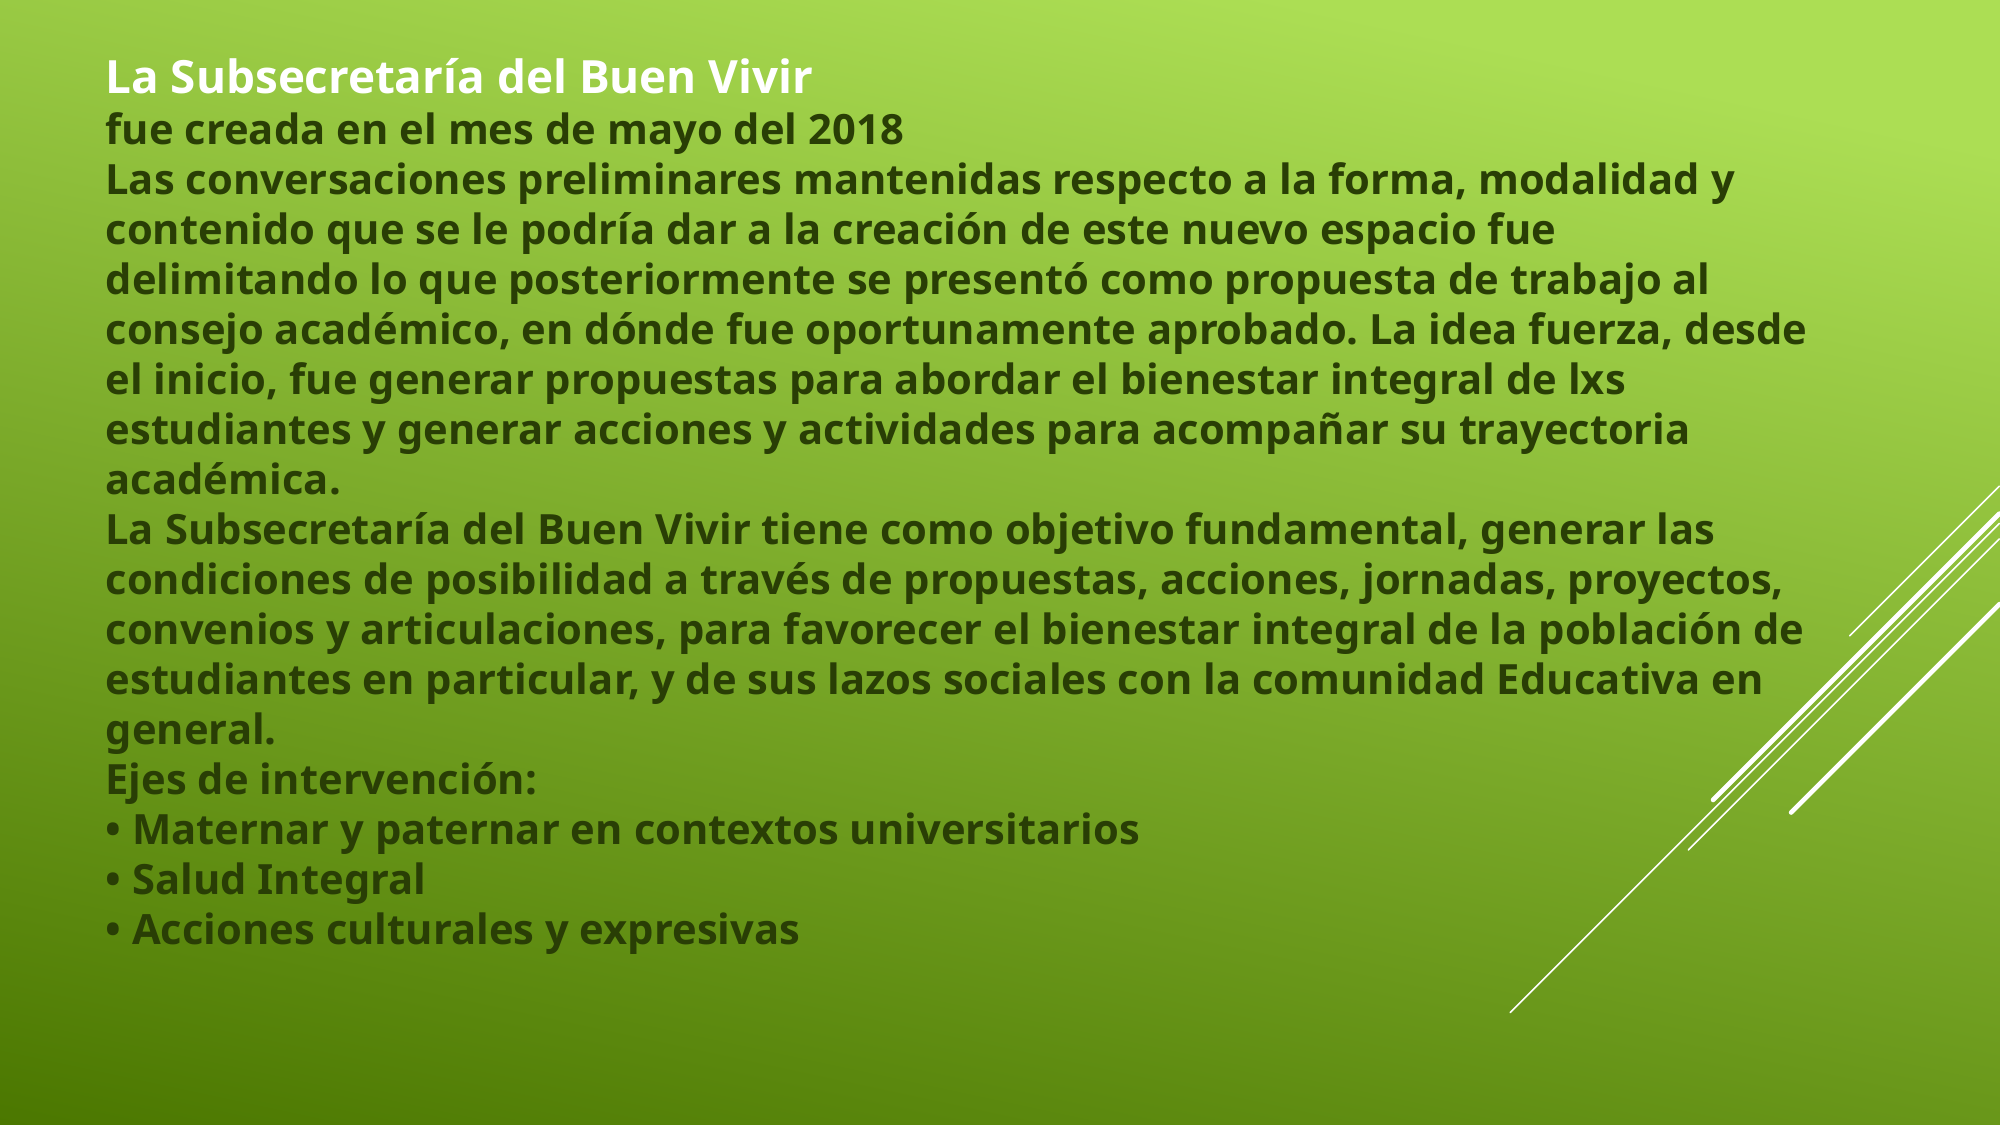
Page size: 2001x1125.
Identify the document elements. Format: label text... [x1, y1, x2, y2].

text_box La Subsecretaría del Buen Vivir fue creada en el mes de mayo del 2018 Las conversaciones preliminares mantenidas respecto a la forma, modalidad y contenido que se le podría dar a la creación de este nuevo espacio fue delimitando lo que posteriormente se presentó como propuesta de trabajo al consejo académico, en dónde fue oportunamente aprobado. La idea fuerza, desde el inicio, fue generar propuestas para abordar el bienestar integral de lxs estudiantes y generar acciones y actividades para acompañar su trayectoria académica. La Subsecretaría del Buen Vivir tiene como objetivo fundamental, generar las condiciones de posibilidad a través de propuestas, acciones, jornadas, proyectos, convenios y articulaciones, para favorecer el bienestar integral de la población de estudiantes en particular, y de sus lazos sociales con la comunidad Educativa en general. Ejes de intervención: • Maternar y paternar en contextos universitarios • Salud Integral • Acciones culturales y expresivas [90, 40, 1828, 1051]
